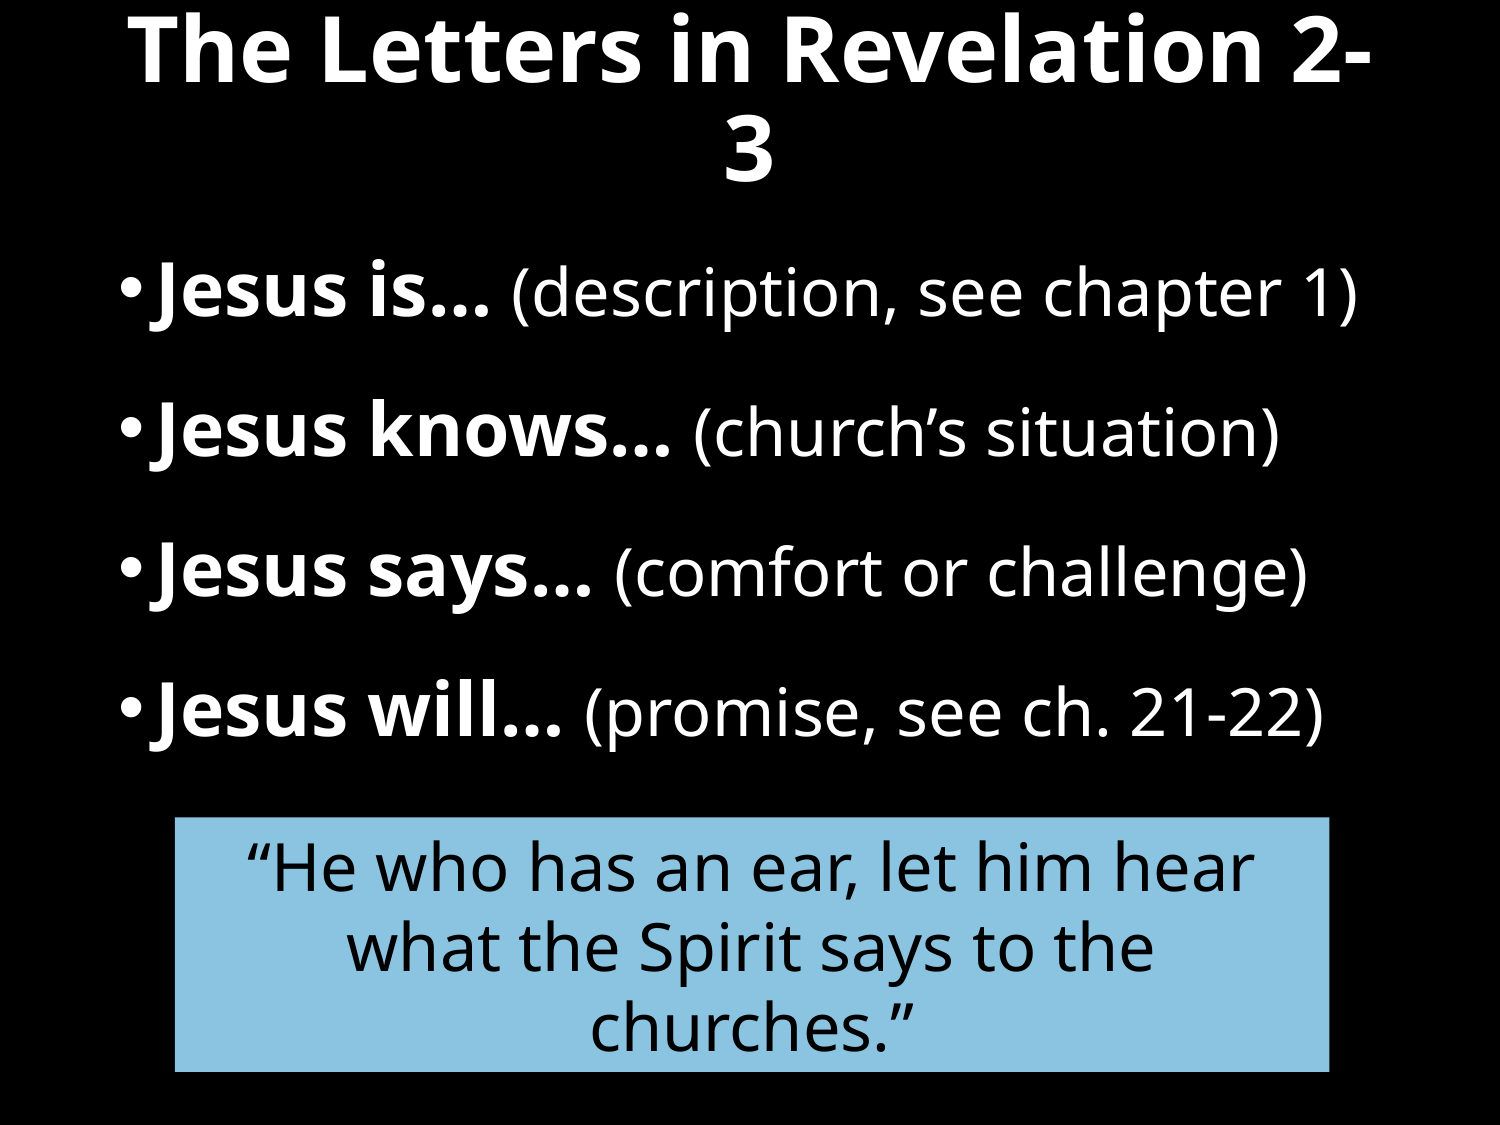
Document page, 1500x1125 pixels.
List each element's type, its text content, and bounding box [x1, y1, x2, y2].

title The Letters in Revelation 2-3 [103, 36, 1397, 170]
list Jesus is… (description, see chapter 1) Jesus knows… (church’s situation) Jesus says… (comfort or challenge) Jesus will… (promise, see ch. 21-22) [103, 233, 1397, 1042]
text_box “He who has an ear, let him hear what the Spirit says to the churches.” [174, 817, 1330, 1072]
